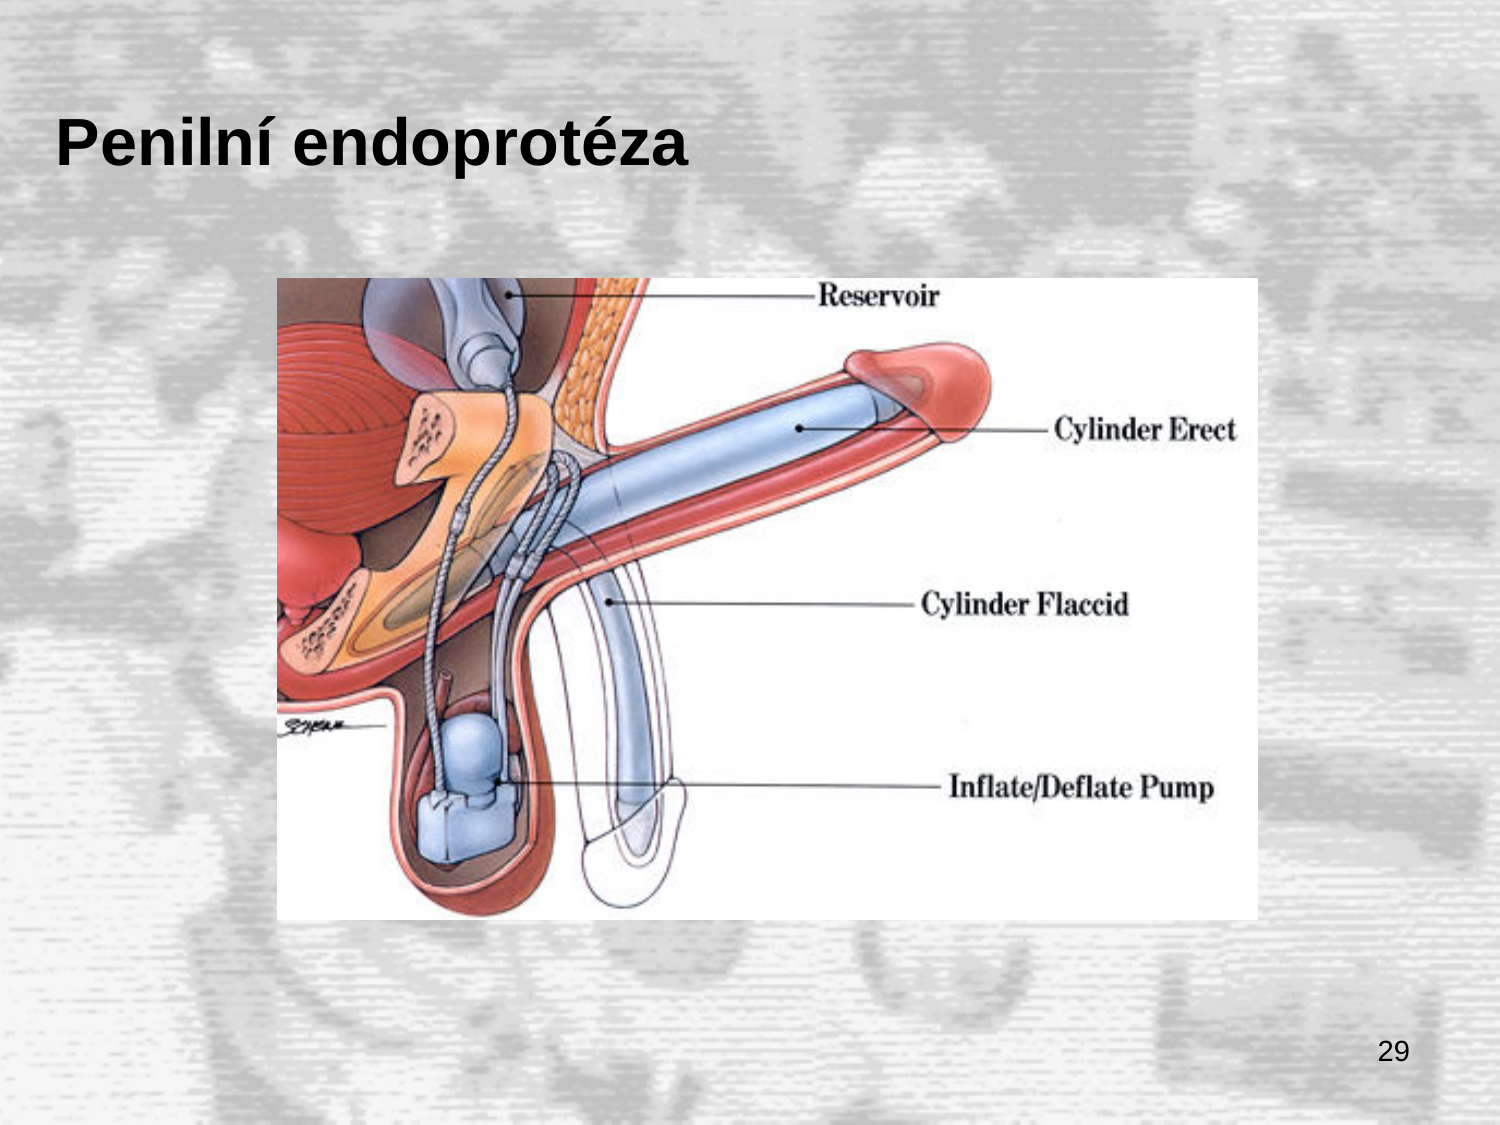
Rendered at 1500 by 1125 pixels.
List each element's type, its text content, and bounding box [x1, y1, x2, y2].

text_box Penilní endoprotéza [41, 45, 1471, 233]
picture [0, 0, 1500, 1125]
text_box <číslo> [1074, 1024, 1425, 1103]
